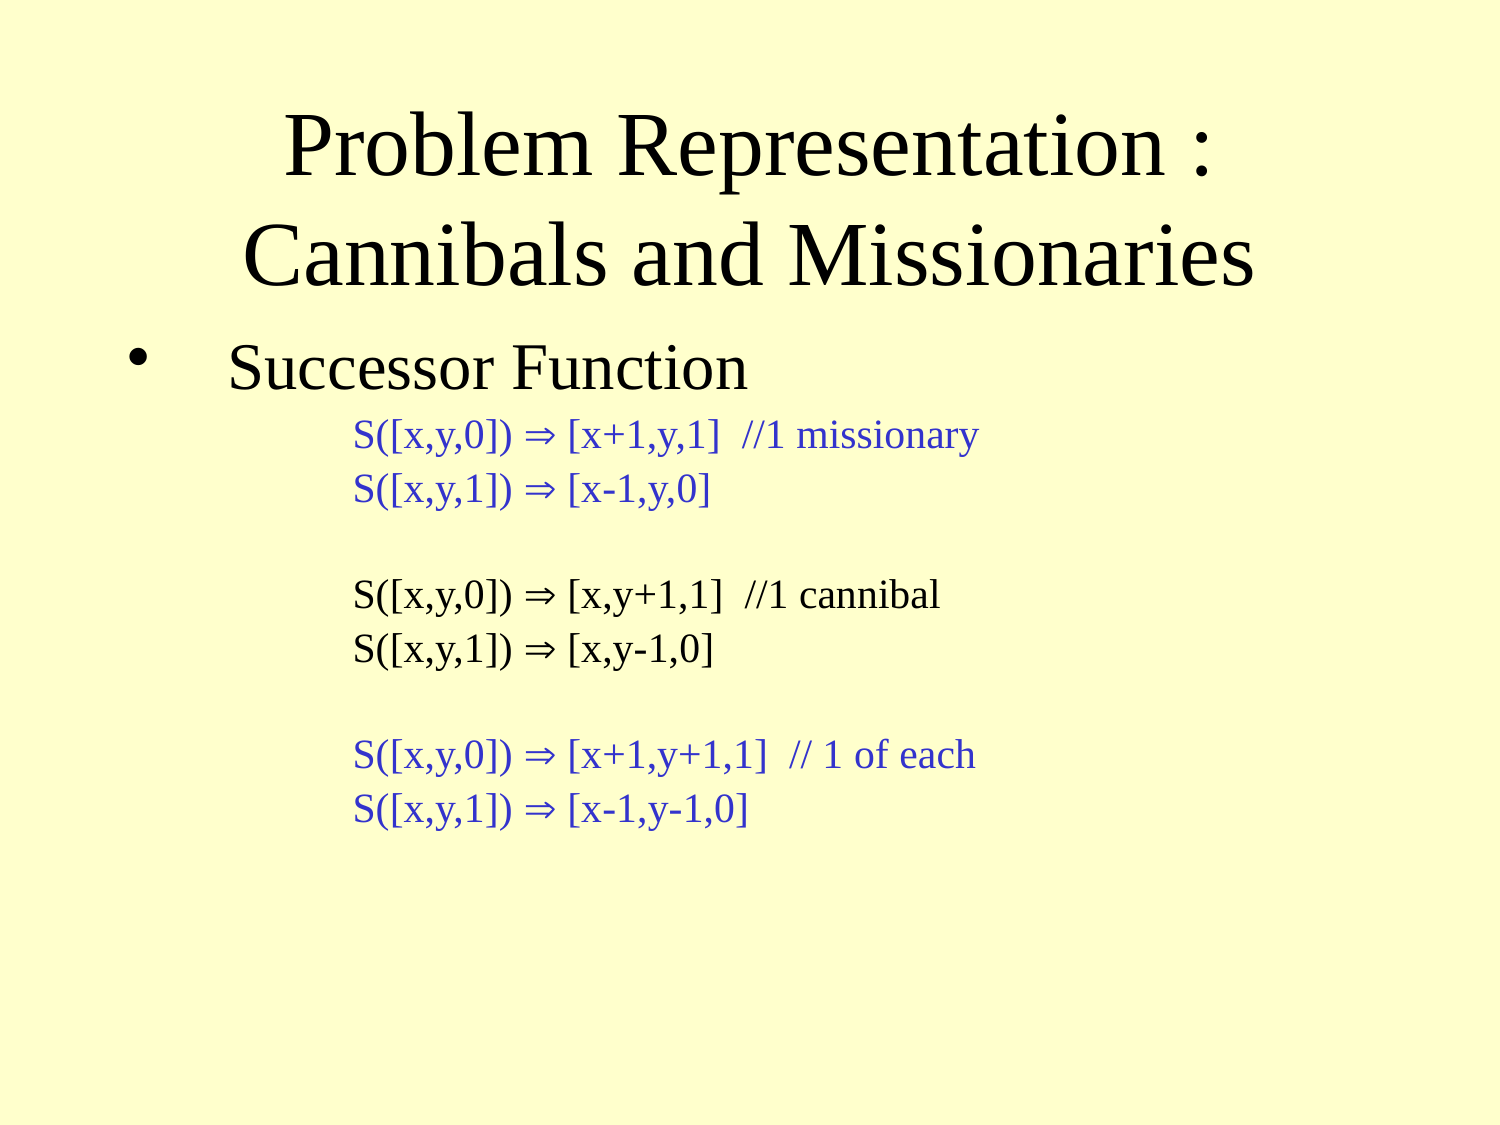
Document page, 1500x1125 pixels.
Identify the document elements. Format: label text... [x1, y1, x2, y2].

title Problem Representation : Cannibals and Missionaries [112, 99, 1388, 288]
list Successor Function S([x,y,0])  [x+1,y,1] //1 missionary S([x,y,1])  [x-1,y,0] S([x,y,0])  [x,y+1,1] //1 cannibal S([x,y,1])  [x,y-1,0] S([x,y,0])  [x+1,y+1,1] // 1 of each S([x,y,1])  [x-1,y-1,0] [112, 324, 1388, 1000]
